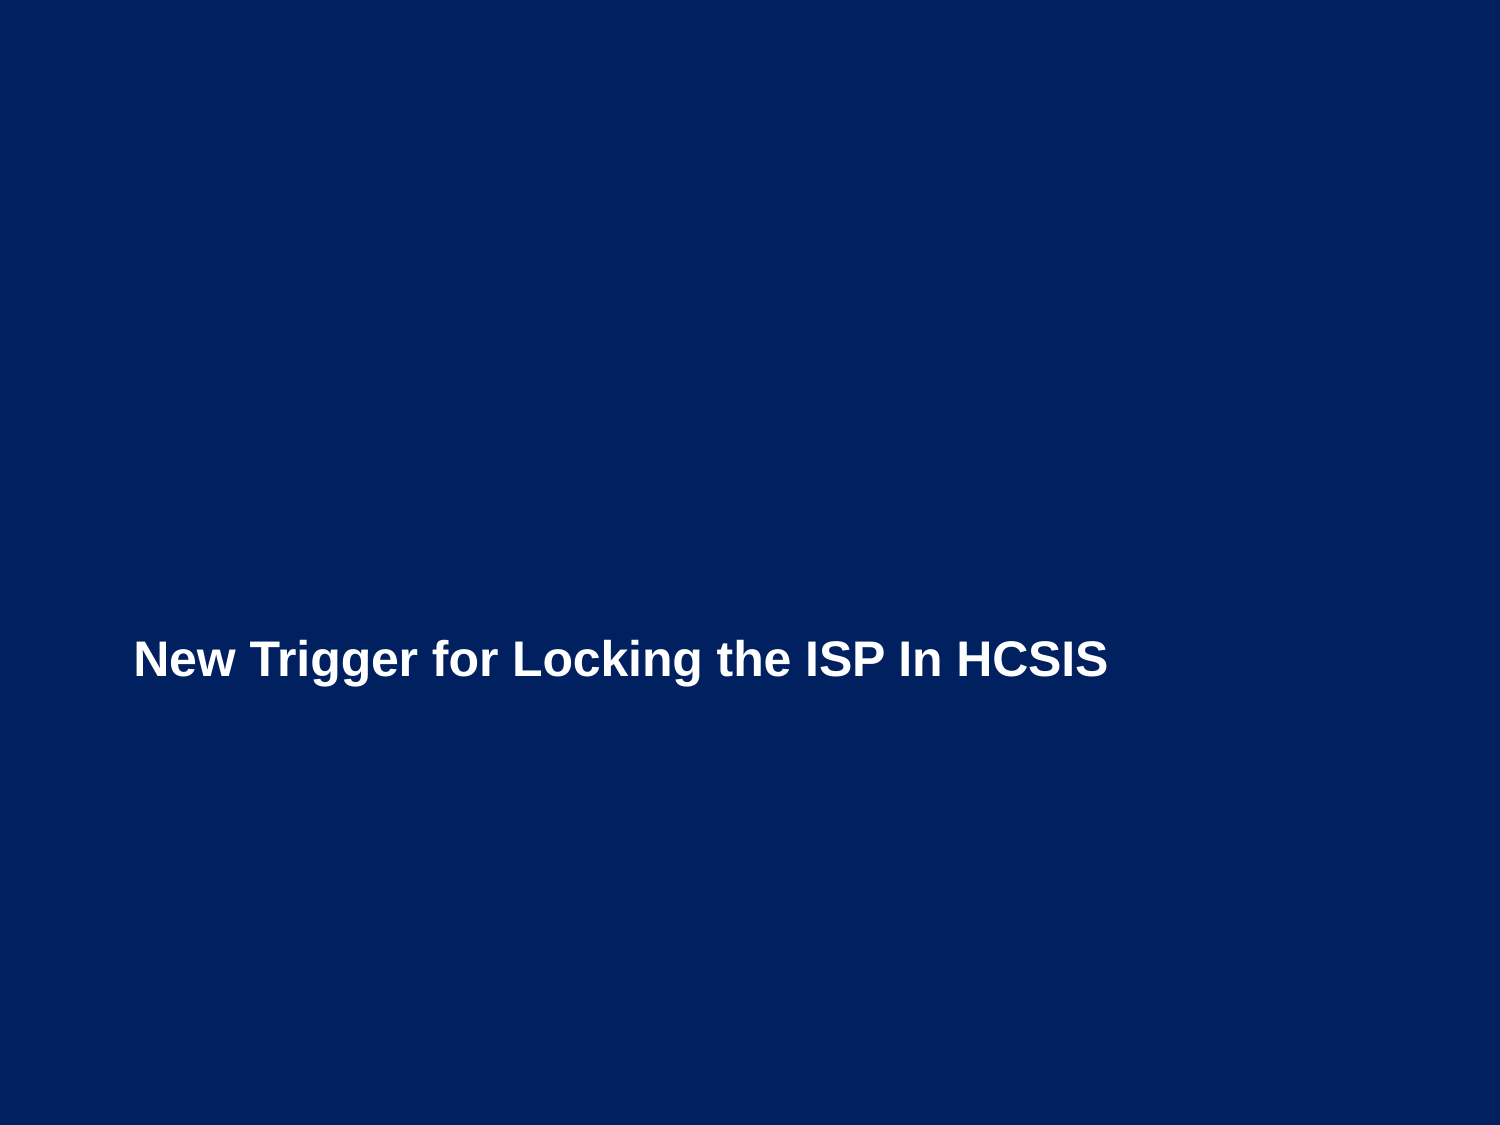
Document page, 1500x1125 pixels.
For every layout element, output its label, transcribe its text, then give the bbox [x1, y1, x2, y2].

text_box New Trigger for Locking the ISP In HCSIS [131, 626, 1482, 687]
